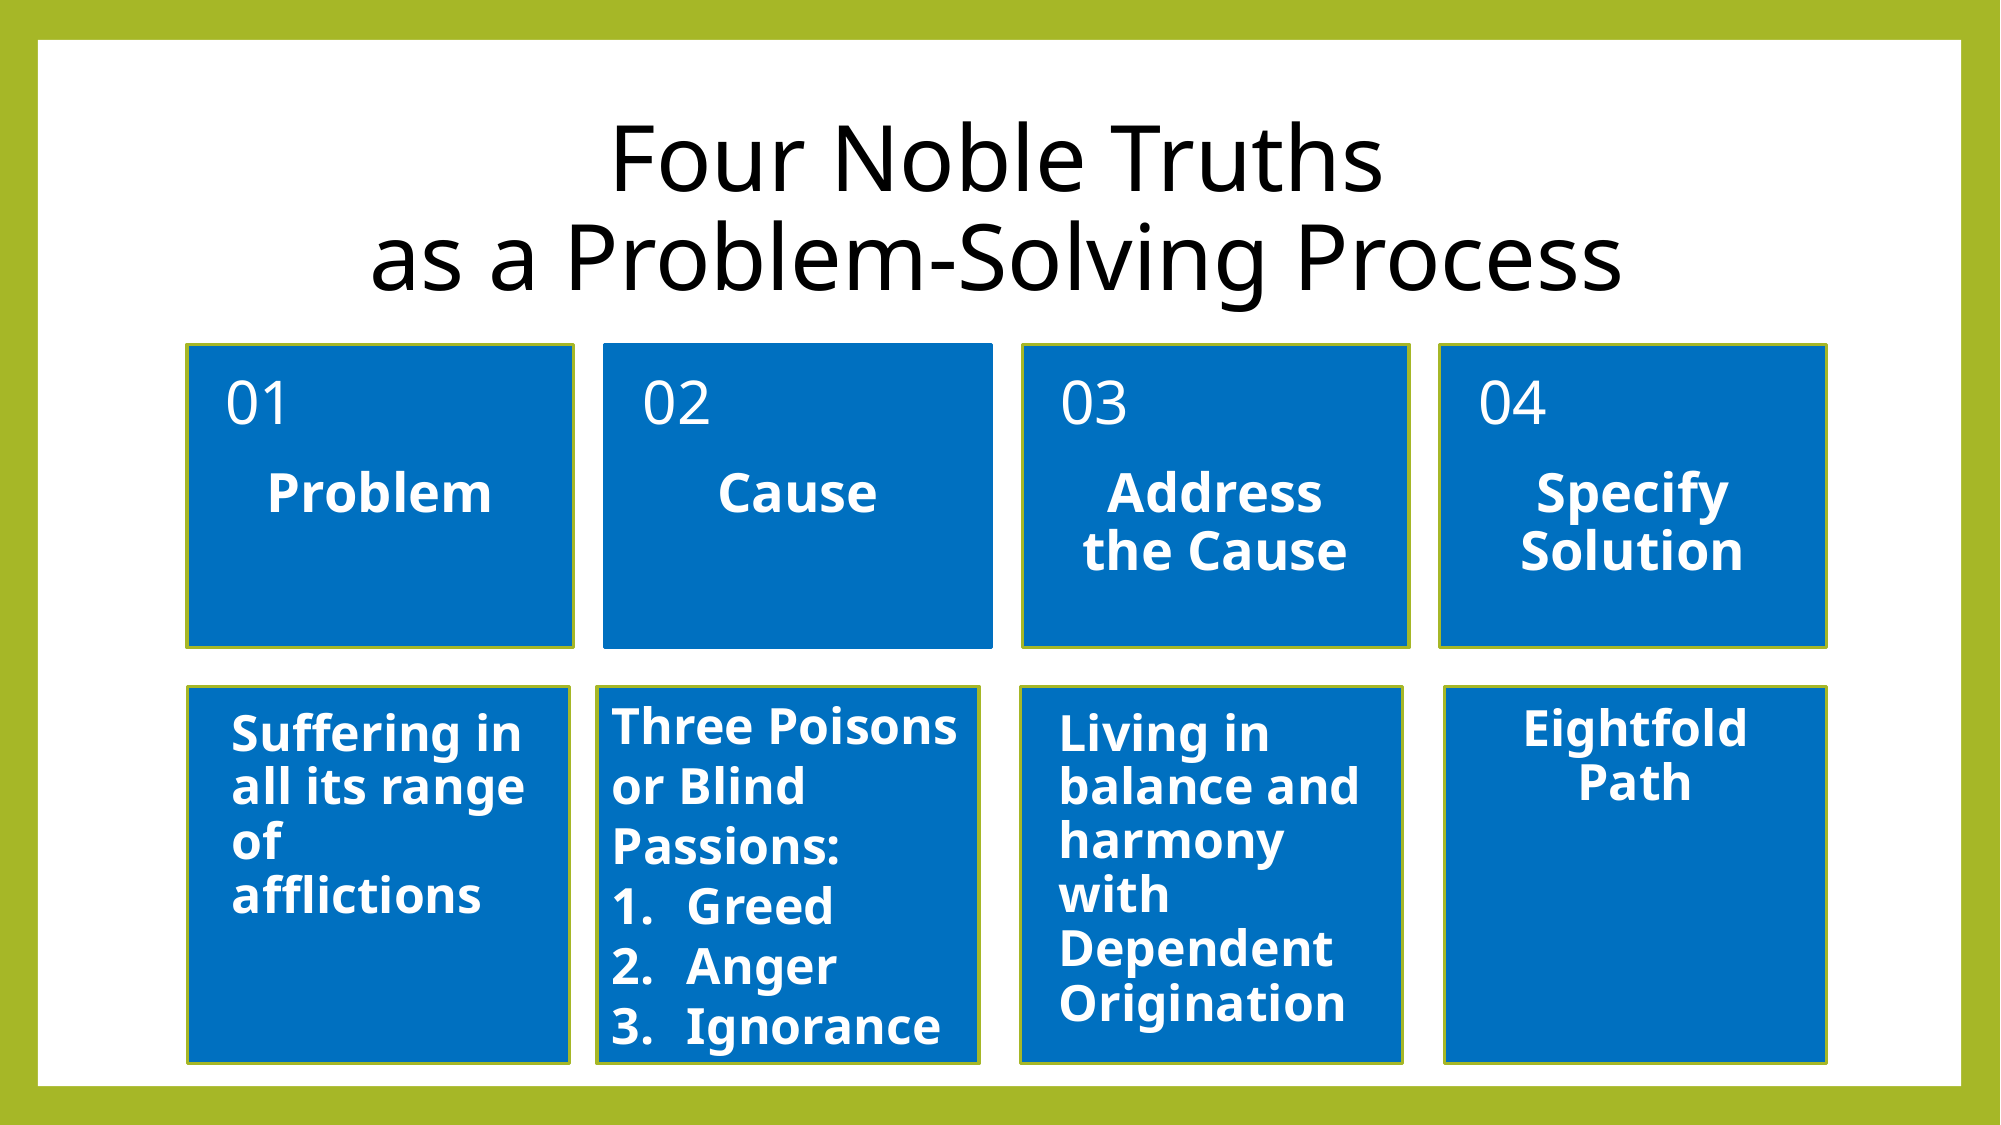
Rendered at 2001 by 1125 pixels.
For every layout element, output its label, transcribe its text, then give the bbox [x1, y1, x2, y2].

text_box Address the Cause [1021, 467, 1411, 649]
text_box Specify Solution [1438, 467, 1828, 649]
title Four Noble Truths as a Problem-Solving Process [187, 99, 1808, 323]
text_box [1443, 685, 1828, 1065]
text_box 03 [1021, 343, 1411, 467]
text_box 04 [1438, 343, 1828, 467]
text_box [1019, 685, 1404, 1065]
text_box 01 [185, 343, 575, 467]
text_box Living in balance and harmony with Dependent Origination [1020, 707, 1403, 1104]
text_box Eightfold Path [1444, 703, 1827, 1081]
text_box 02 [603, 343, 993, 467]
text_box [186, 685, 571, 1065]
text_box Suffering in all its range of afflictions [194, 707, 576, 1070]
text_box Three Poisons or Blind Passions: Greed Anger Ignorance [597, 687, 979, 1063]
text_box Problem [185, 467, 575, 649]
text_box Cause [603, 467, 993, 649]
